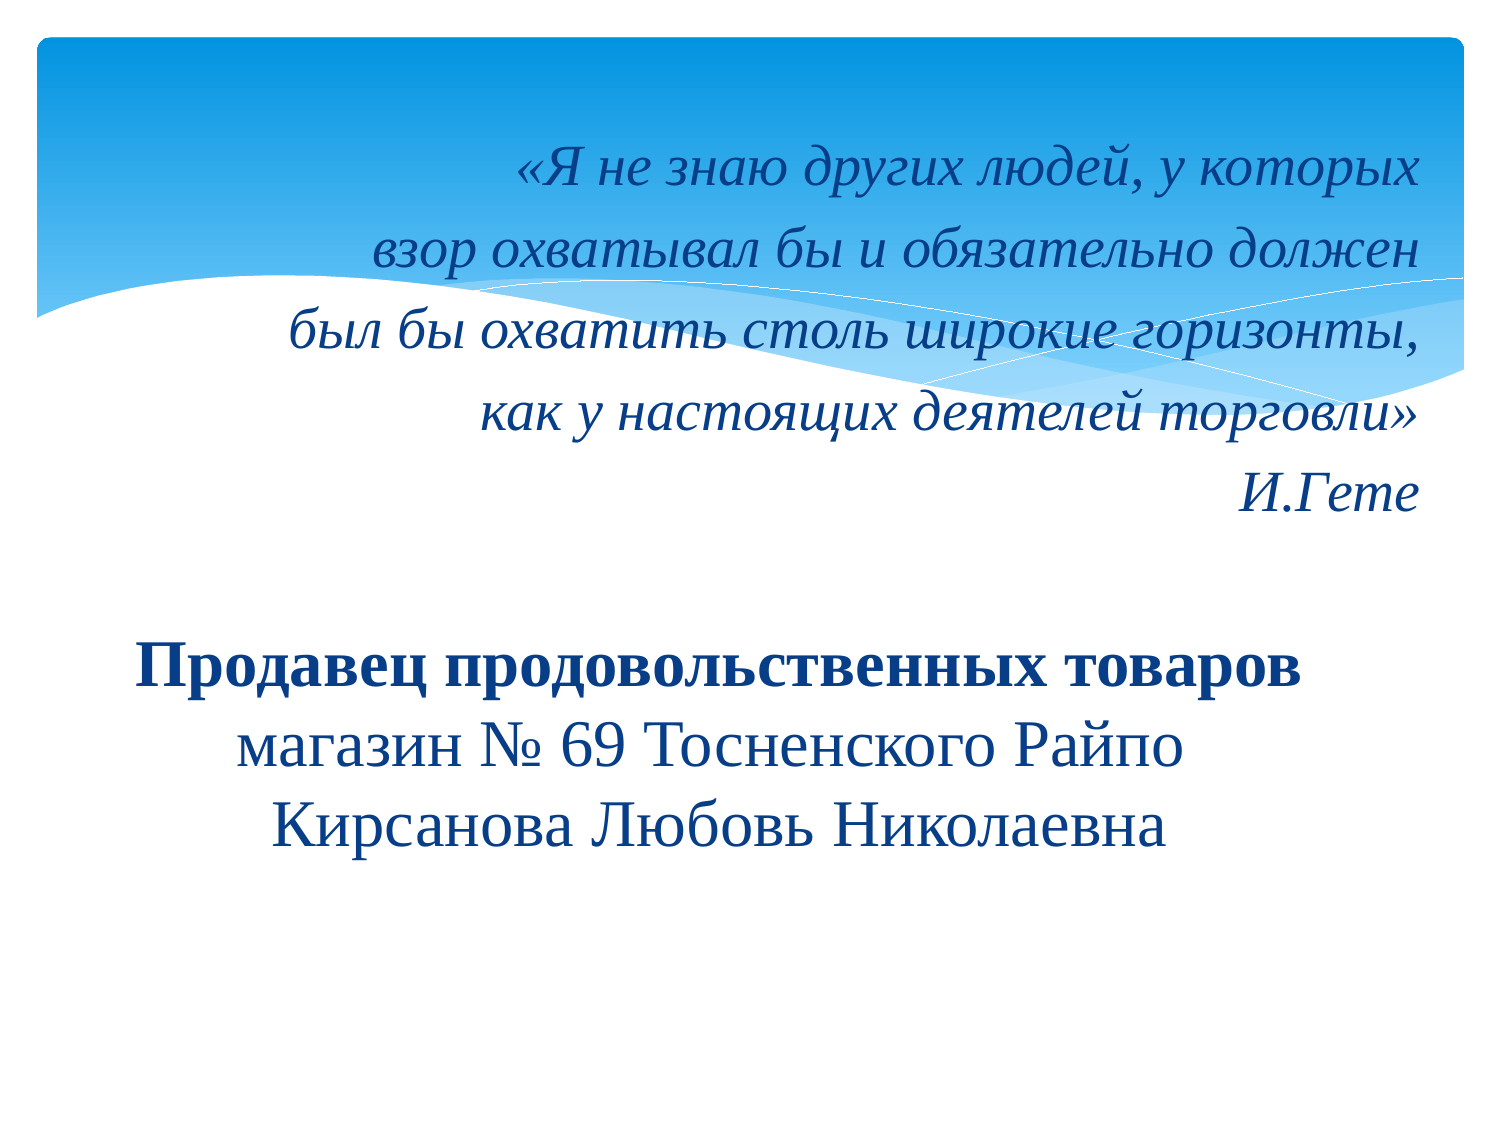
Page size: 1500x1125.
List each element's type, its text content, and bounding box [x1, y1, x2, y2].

title Продавец продовольственных товаров магазин № 69 Тосненского Райпо Кирсанова Любовь Николаевна [76, 527, 1363, 953]
list «Я не знаю других людей, у которых взор охватывал бы и обязательно должен был бы охватить столь широкие горизонты, как у настоящих деятелей торговли» И.Гете [187, 120, 1436, 551]
